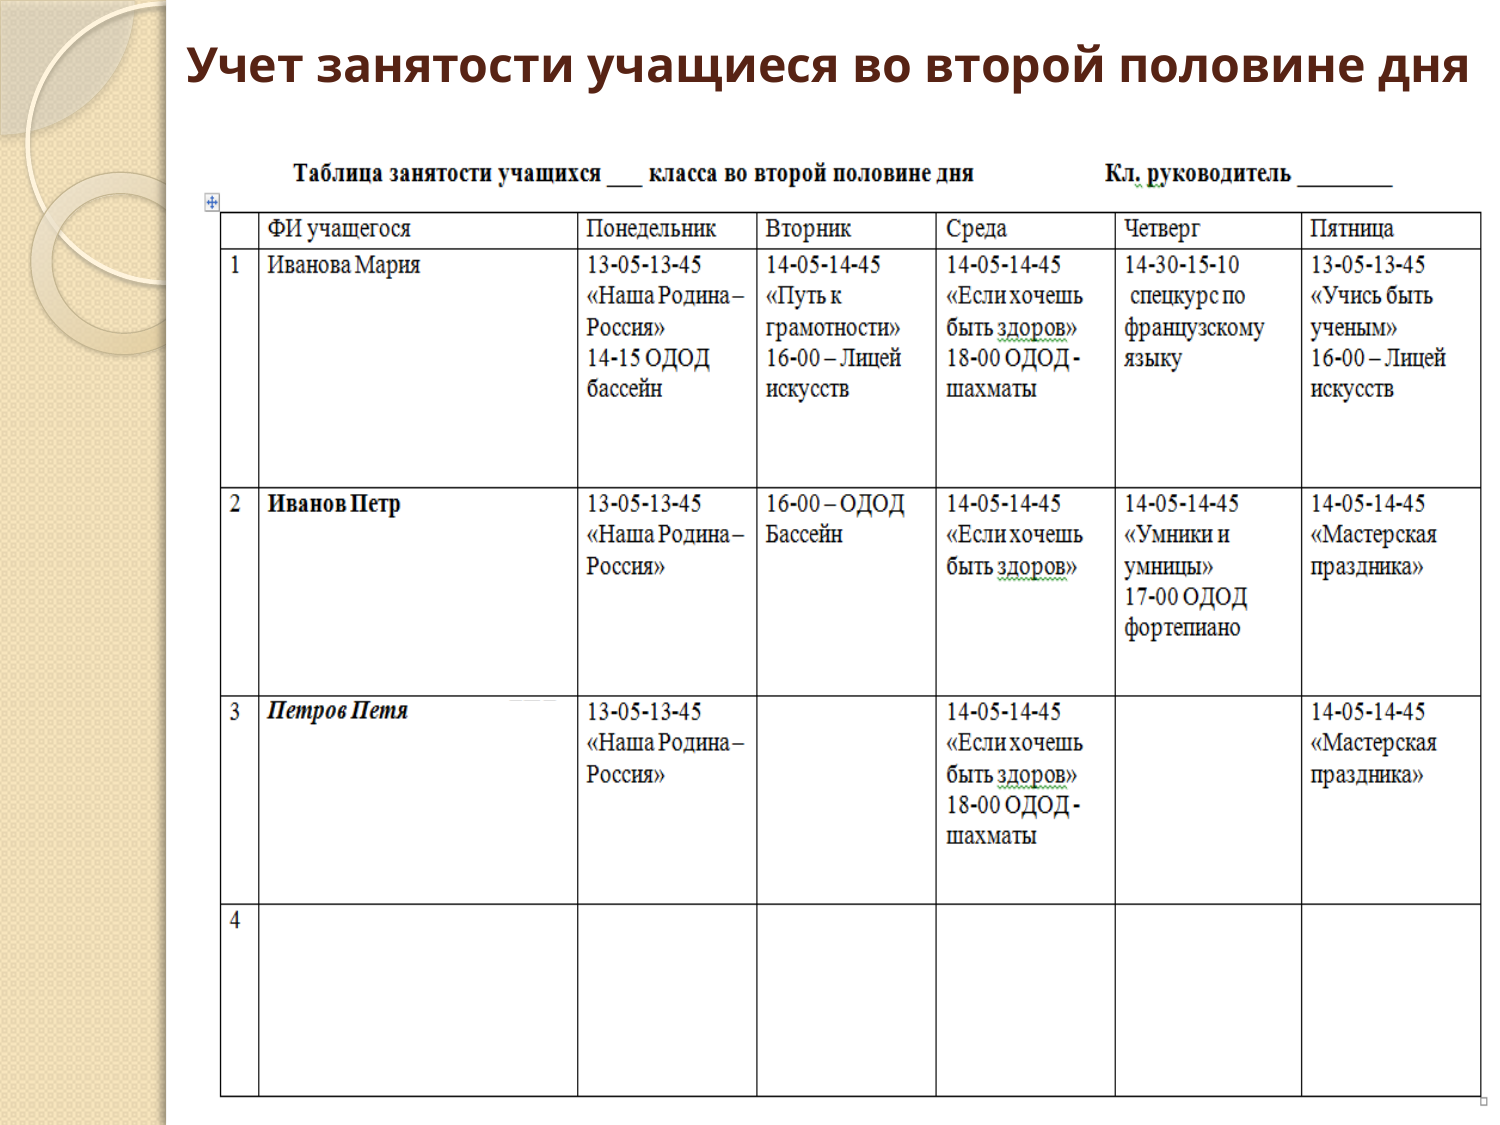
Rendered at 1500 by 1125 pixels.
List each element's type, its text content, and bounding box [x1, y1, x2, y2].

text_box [182, 113, 1500, 1125]
title Учет занятости учащиеся во второй половине дня [171, 0, 1500, 126]
